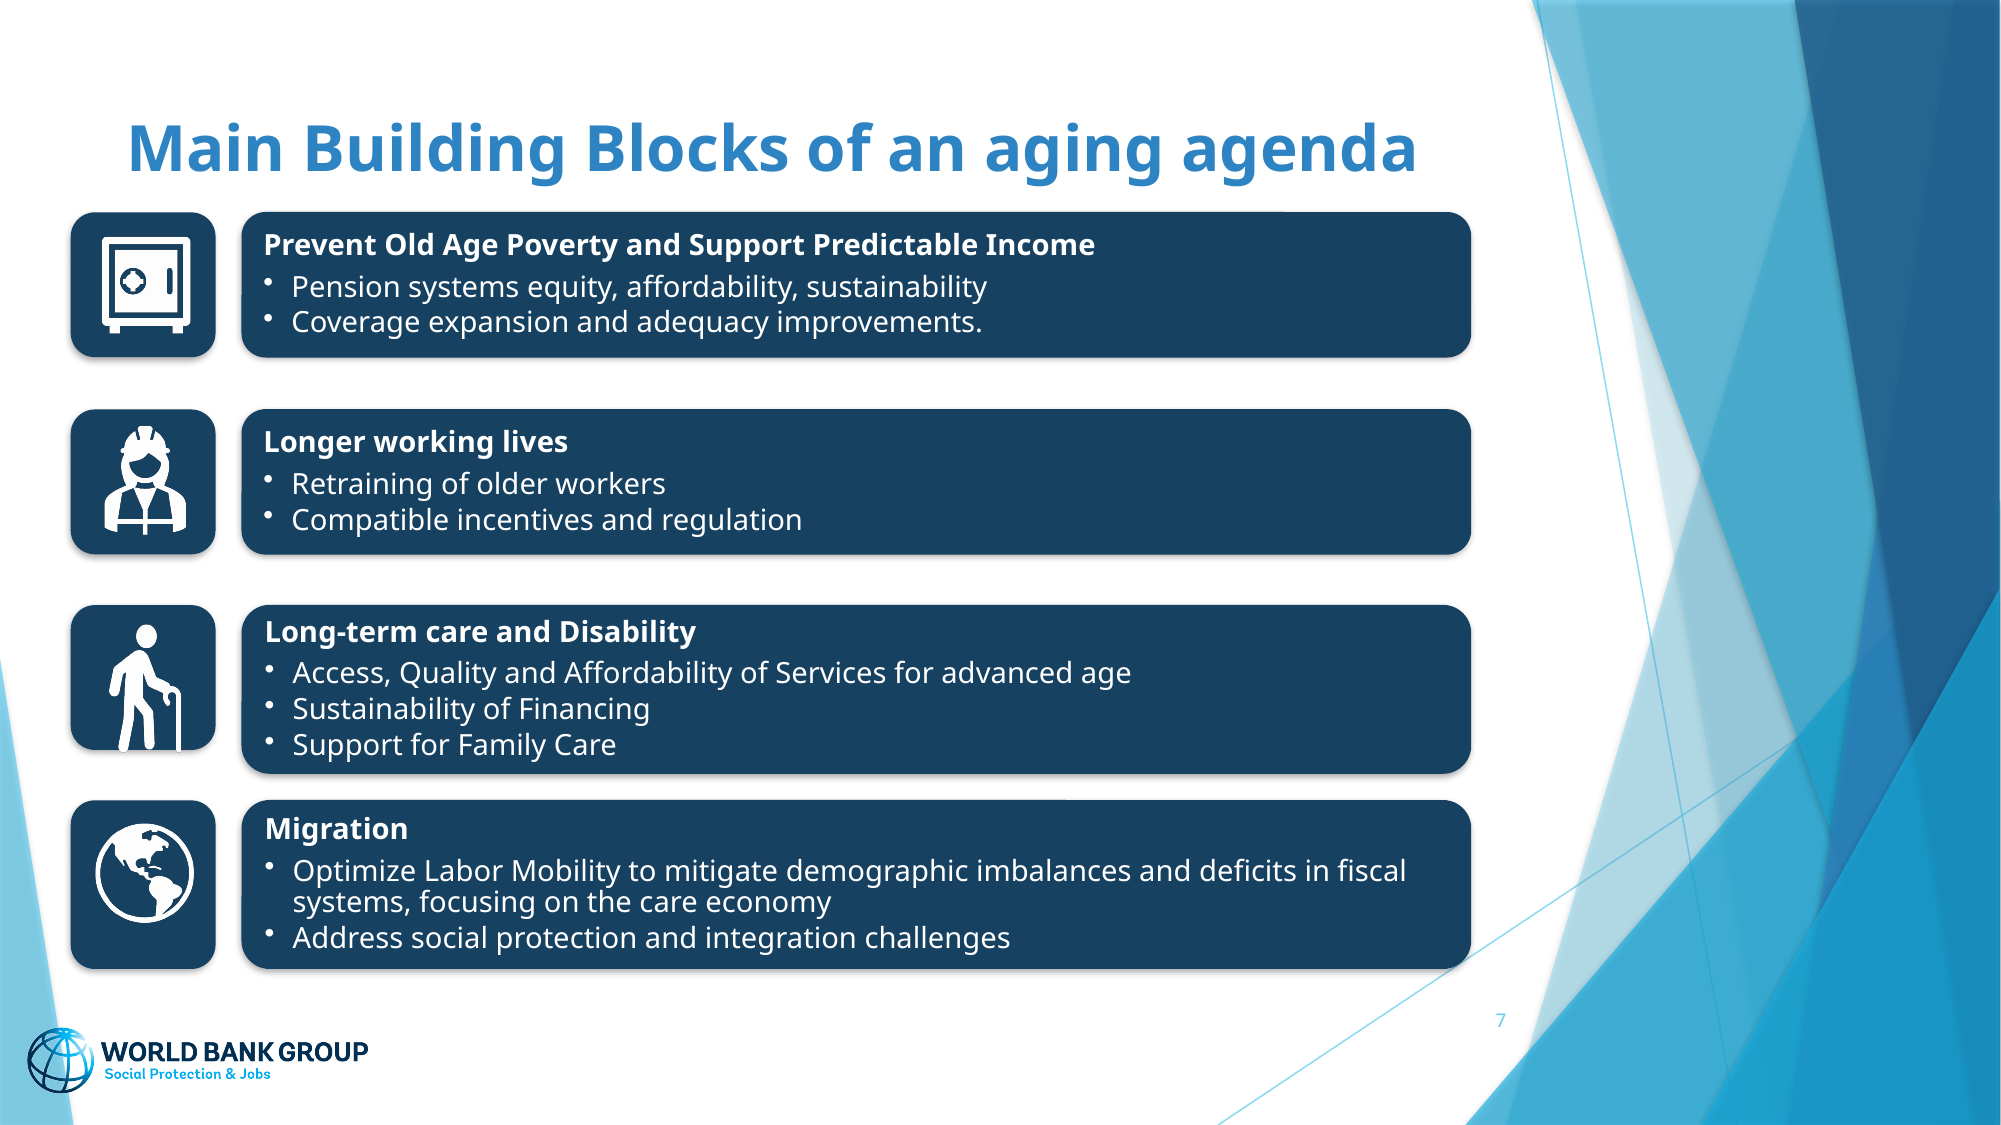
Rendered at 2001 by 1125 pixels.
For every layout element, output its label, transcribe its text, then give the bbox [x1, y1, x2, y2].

text_box Long-term care and Disability Access, Quality and Affordability of Services for advanced age Sustainability of Financing Support for Family Care [240, 603, 1473, 775]
picture [81, 809, 208, 936]
picture [83, 221, 210, 348]
text_box Migration Optimize Labor Mobility to mitigate demographic imbalances and deficits in fiscal systems, focusing on the care economy Address social protection and integration challenges [240, 798, 1473, 971]
picture [82, 614, 209, 761]
text_box [69, 211, 217, 359]
text_box [69, 408, 217, 556]
text_box [69, 604, 217, 744]
text_box Longer working lives Retraining of older workers Compatible incentives and regulation [240, 408, 1473, 556]
picture [12, 1016, 383, 1106]
text_box Prevent Old Age Poverty and Support Predictable Income Pension systems equity, affordability, sustainability Coverage expansion and adequacy improvements. [240, 210, 1473, 359]
slide_number 7 [1409, 991, 1522, 1051]
title Main Building Blocks of an aging agenda [111, 99, 1841, 192]
text_box [69, 799, 217, 971]
picture [82, 418, 209, 545]
